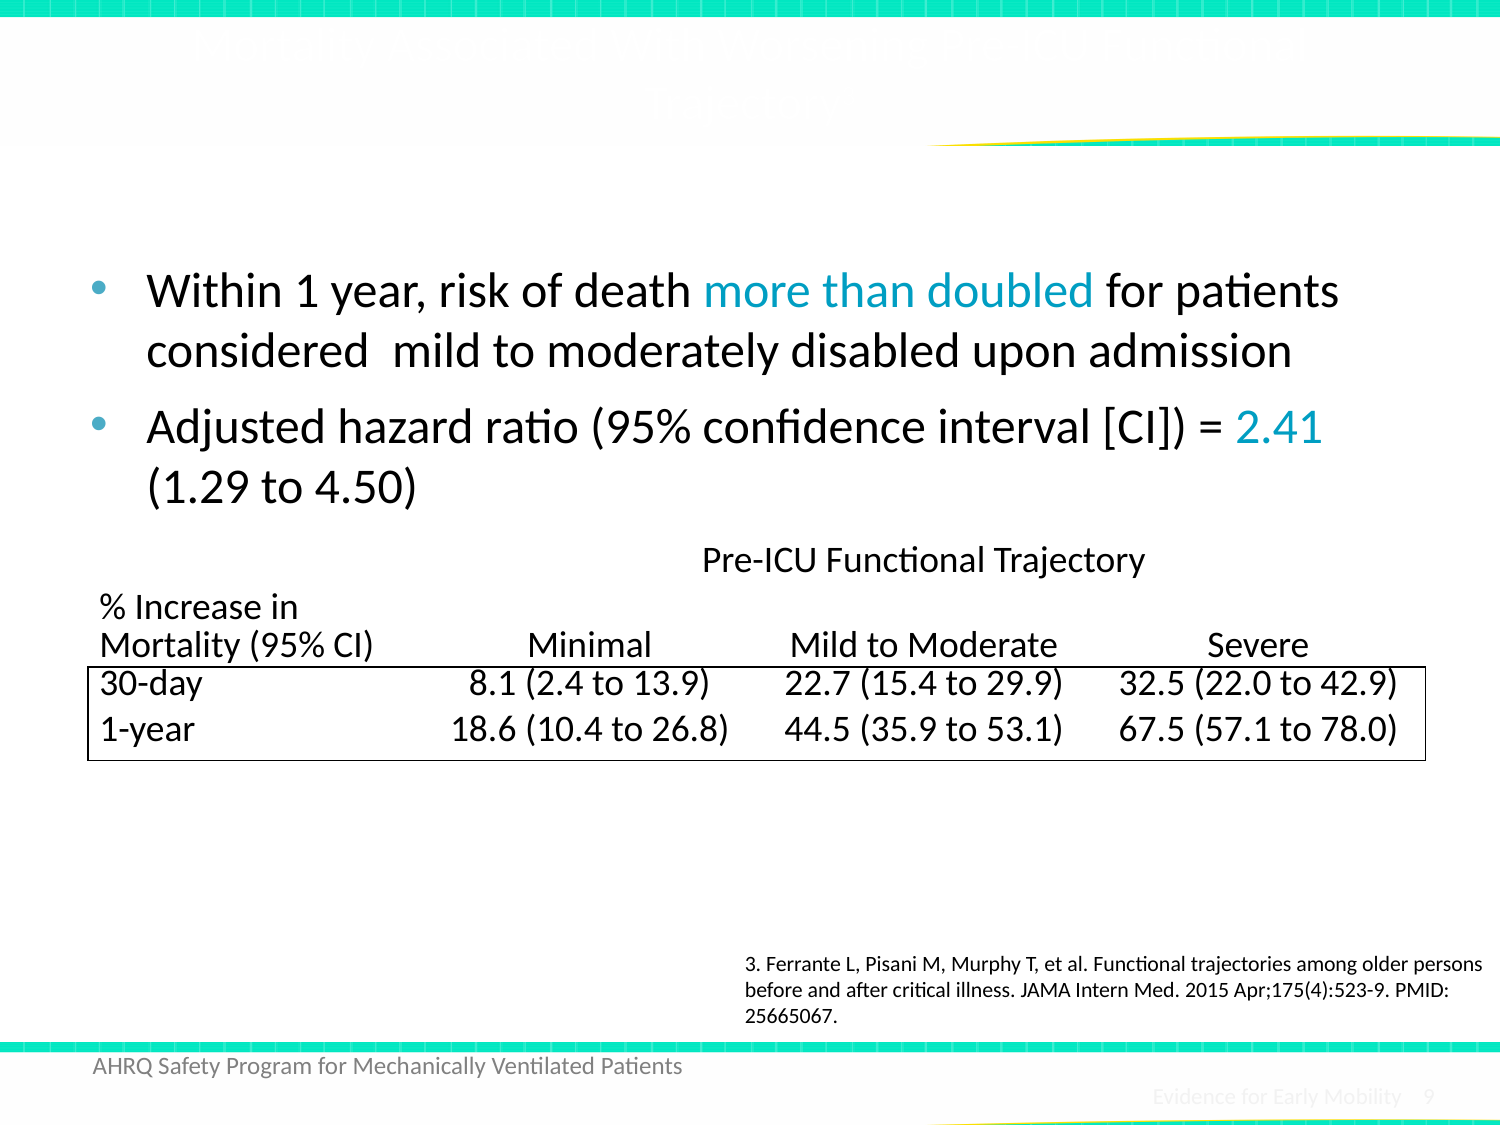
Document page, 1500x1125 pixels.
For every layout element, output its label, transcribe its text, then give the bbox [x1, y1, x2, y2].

table_cell Severe [1091, 591, 1426, 666]
table_cell 44.5 (35.9 to 53.1) [757, 714, 1091, 760]
table_cell 8.1 (2.4 to 13.9) [422, 668, 757, 714]
table_cell 1-year [89, 714, 422, 760]
table_header % Increase in Mortality (95% CI) [88, 545, 422, 666]
table_header Pre-ICU Functional Trajectory [422, 545, 1426, 591]
table_cell 30-day [89, 668, 422, 714]
table_cell 67.5 (57.1 to 78.0) [1091, 714, 1425, 760]
picture [0, 0, 1500, 146]
table_cell Mild to Moderate [757, 591, 1091, 666]
picture [0, 1042, 1500, 1125]
text_box 3. Ferrante L, Pisani M, Murphy T, et al. Functional trajectories among older persons before and after critical illness. JAMA Intern Med. 2015 Apr;175(4):523-9. PMID: 25665067. [729, 941, 1500, 1036]
list Within 1 year, risk of death more than doubled for patients considered mild to moderately disabled upon admission Adjusted hazard ratio (95% confidence interval [CI]) = 2.41 (1.29 to 4.50) [75, 249, 1425, 1027]
table_cell Minimal [422, 591, 757, 666]
table_cell 32.5 (22.0 to 42.9) [1091, 668, 1425, 714]
table_cell 22.7 (15.4 to 29.9) [757, 668, 1091, 714]
table_cell 18.6 (10.4 to 26.8) [422, 714, 757, 760]
title Mortality Associated With Worsening Pre-ICU Functional Trajectory3 [75, 5, 1425, 138]
